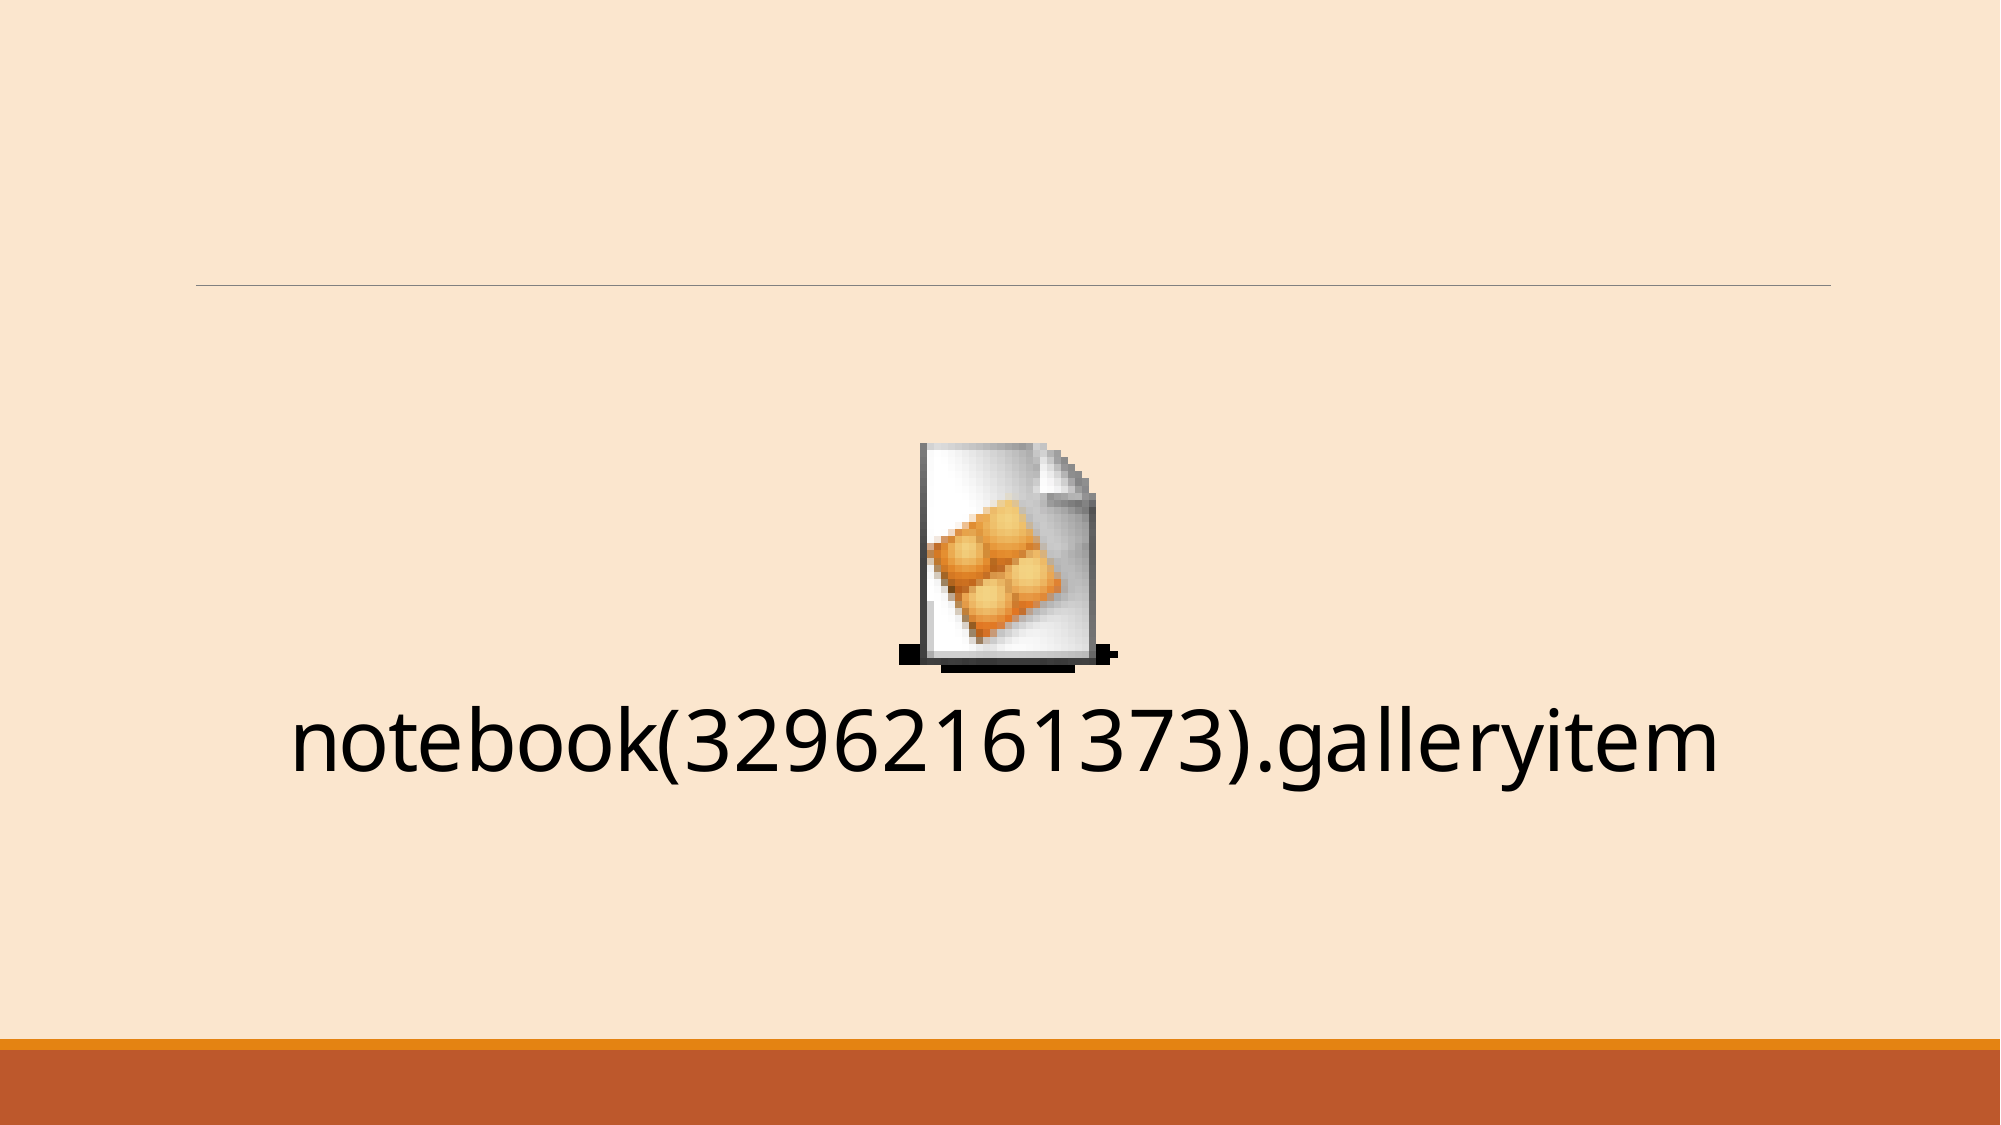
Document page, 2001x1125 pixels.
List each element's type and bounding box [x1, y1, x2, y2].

list [179, 442, 1831, 823]
